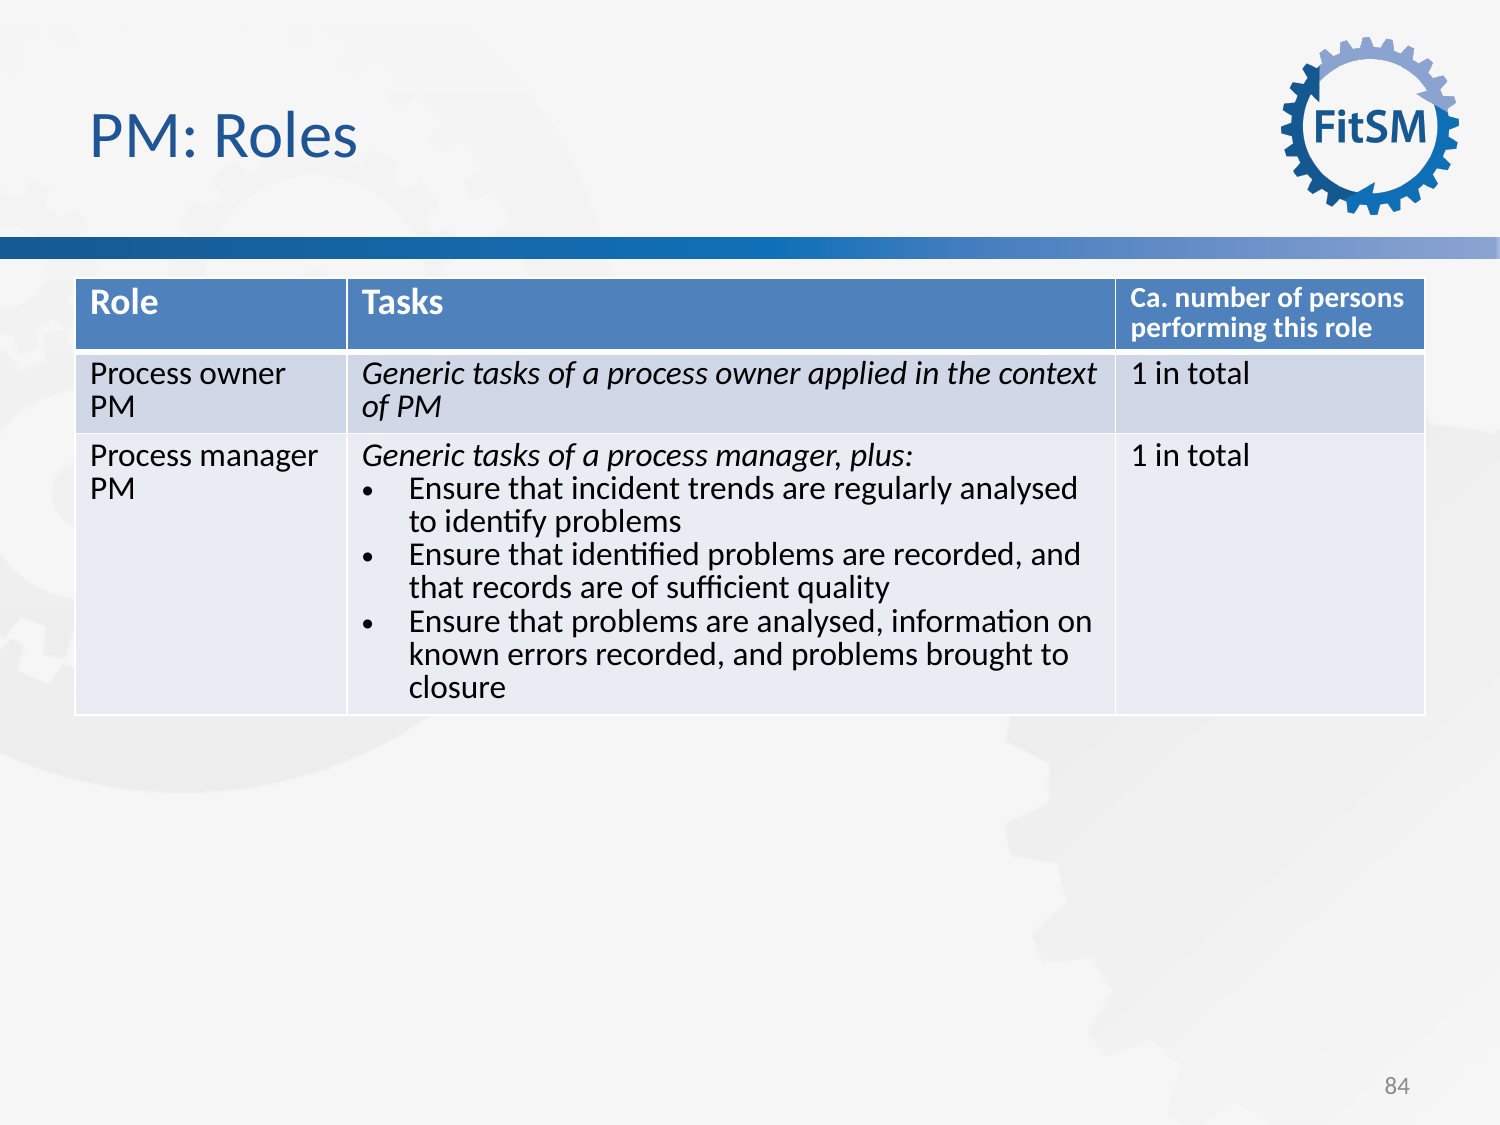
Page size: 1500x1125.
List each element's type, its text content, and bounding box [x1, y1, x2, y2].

picture [0, 0, 1500, 1125]
table_header Tasks [348, 279, 1115, 349]
table_header Ca. number of persons performing this role [1116, 279, 1424, 349]
table_cell Process owner PM [76, 355, 346, 433]
table_cell Generic tasks of a process manager, plus: Ensure that incident trends are regularly analysed to identify problems Ensure that identified problems are recorded, and that records are of sufficient quality Ensure that problems are analysed, information on known errors recorded, and problems brought to closure [348, 434, 1115, 714]
table_cell Generic tasks of a process owner applied in the context of PM [348, 355, 1115, 433]
text_box PM: Roles [74, 45, 1282, 217]
table_header Role [76, 279, 346, 349]
table_cell 1 in total [1116, 434, 1424, 714]
text_box <Foliennummer> [1074, 1054, 1425, 1115]
table_cell 1 in total [1116, 355, 1424, 433]
table_cell Process manager PM [76, 434, 346, 714]
